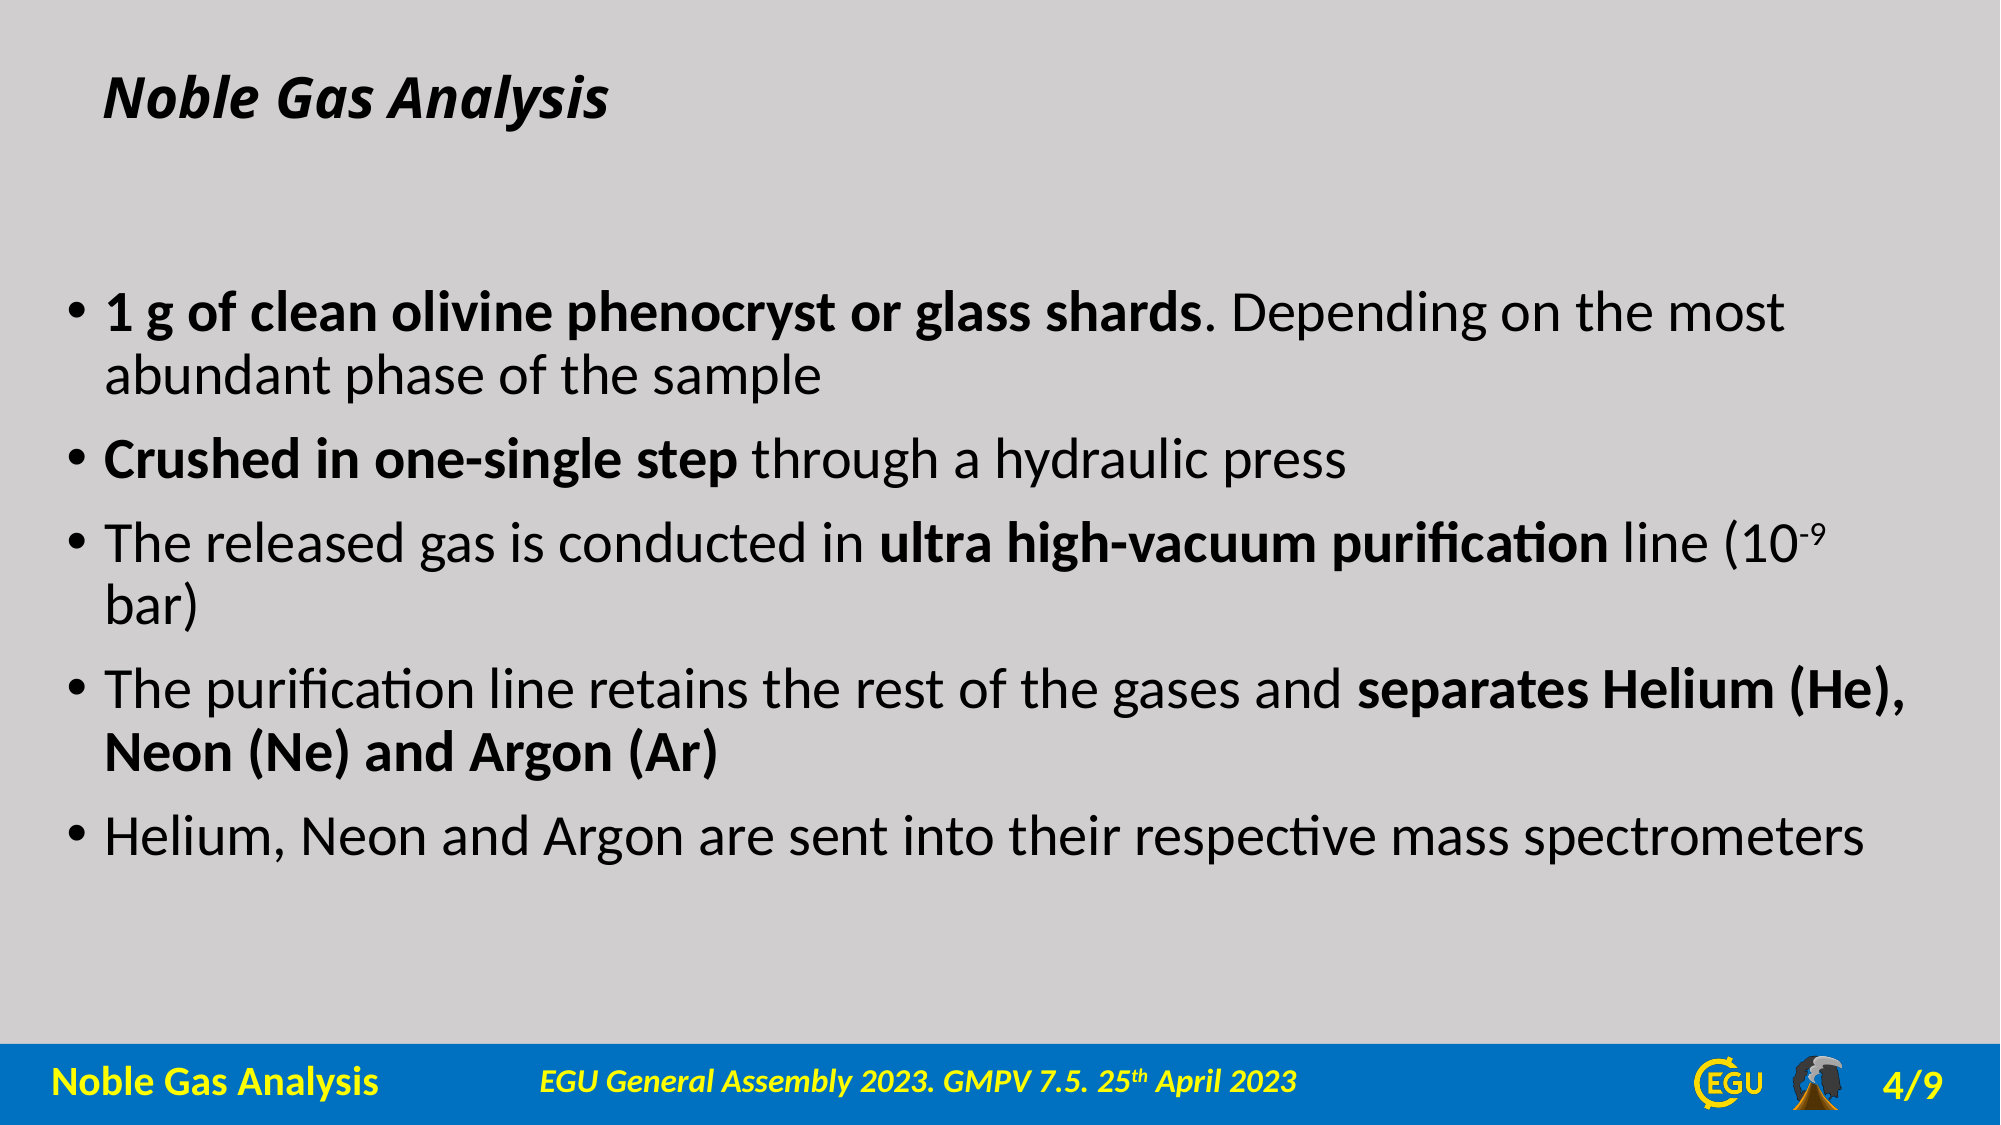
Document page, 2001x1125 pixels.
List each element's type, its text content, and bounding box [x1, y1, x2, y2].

text_box [0, 1043, 2000, 1125]
picture [1792, 1055, 1842, 1110]
text_box 4/9 [1868, 1050, 1964, 1116]
text_box 1 g of clean olivine phenocryst or glass shards. Depending on the most abundant phase of the sample Crushed in one-single step through a hydraulic press The released gas is conducted in ultra high-vacuum purification line (10-9 bar) The purification line retains the rest of the gases and separates Helium (He), Neon (Ne) and Argon (Ar) Helium, Neon and Argon are sent into their respective mass spectrometers [51, 274, 1949, 909]
title Noble Gas Analysis [87, 61, 1762, 139]
picture [1694, 1056, 1762, 1110]
text_box EGU General Assembly 2023. GMPV 7.5. 25th April 2023 [524, 1051, 1344, 1107]
text_box Noble Gas Analysis [36, 1046, 396, 1112]
